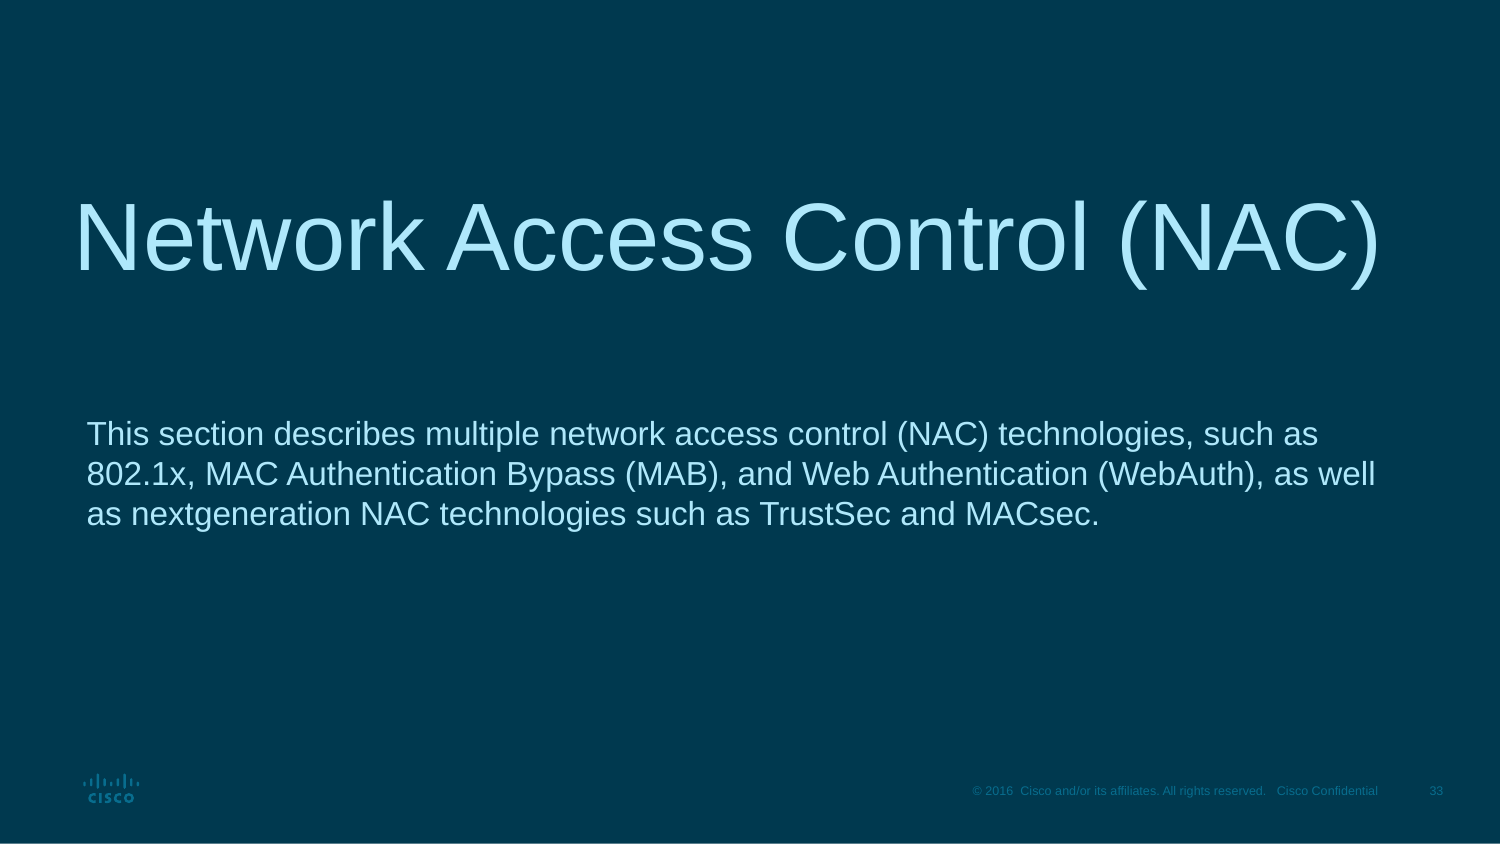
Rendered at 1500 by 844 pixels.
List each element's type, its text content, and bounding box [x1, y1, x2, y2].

title Network Access Control (NAC) [58, 76, 1453, 299]
text_box This section describes multiple network access control (NAC) technologies, such as 802.1x, MAC Authentication Bypass (MAB), and Web Authentication (WebAuth), as well as nextgeneration NAC technologies such as TrustSec and MACsec. [71, 404, 1430, 540]
